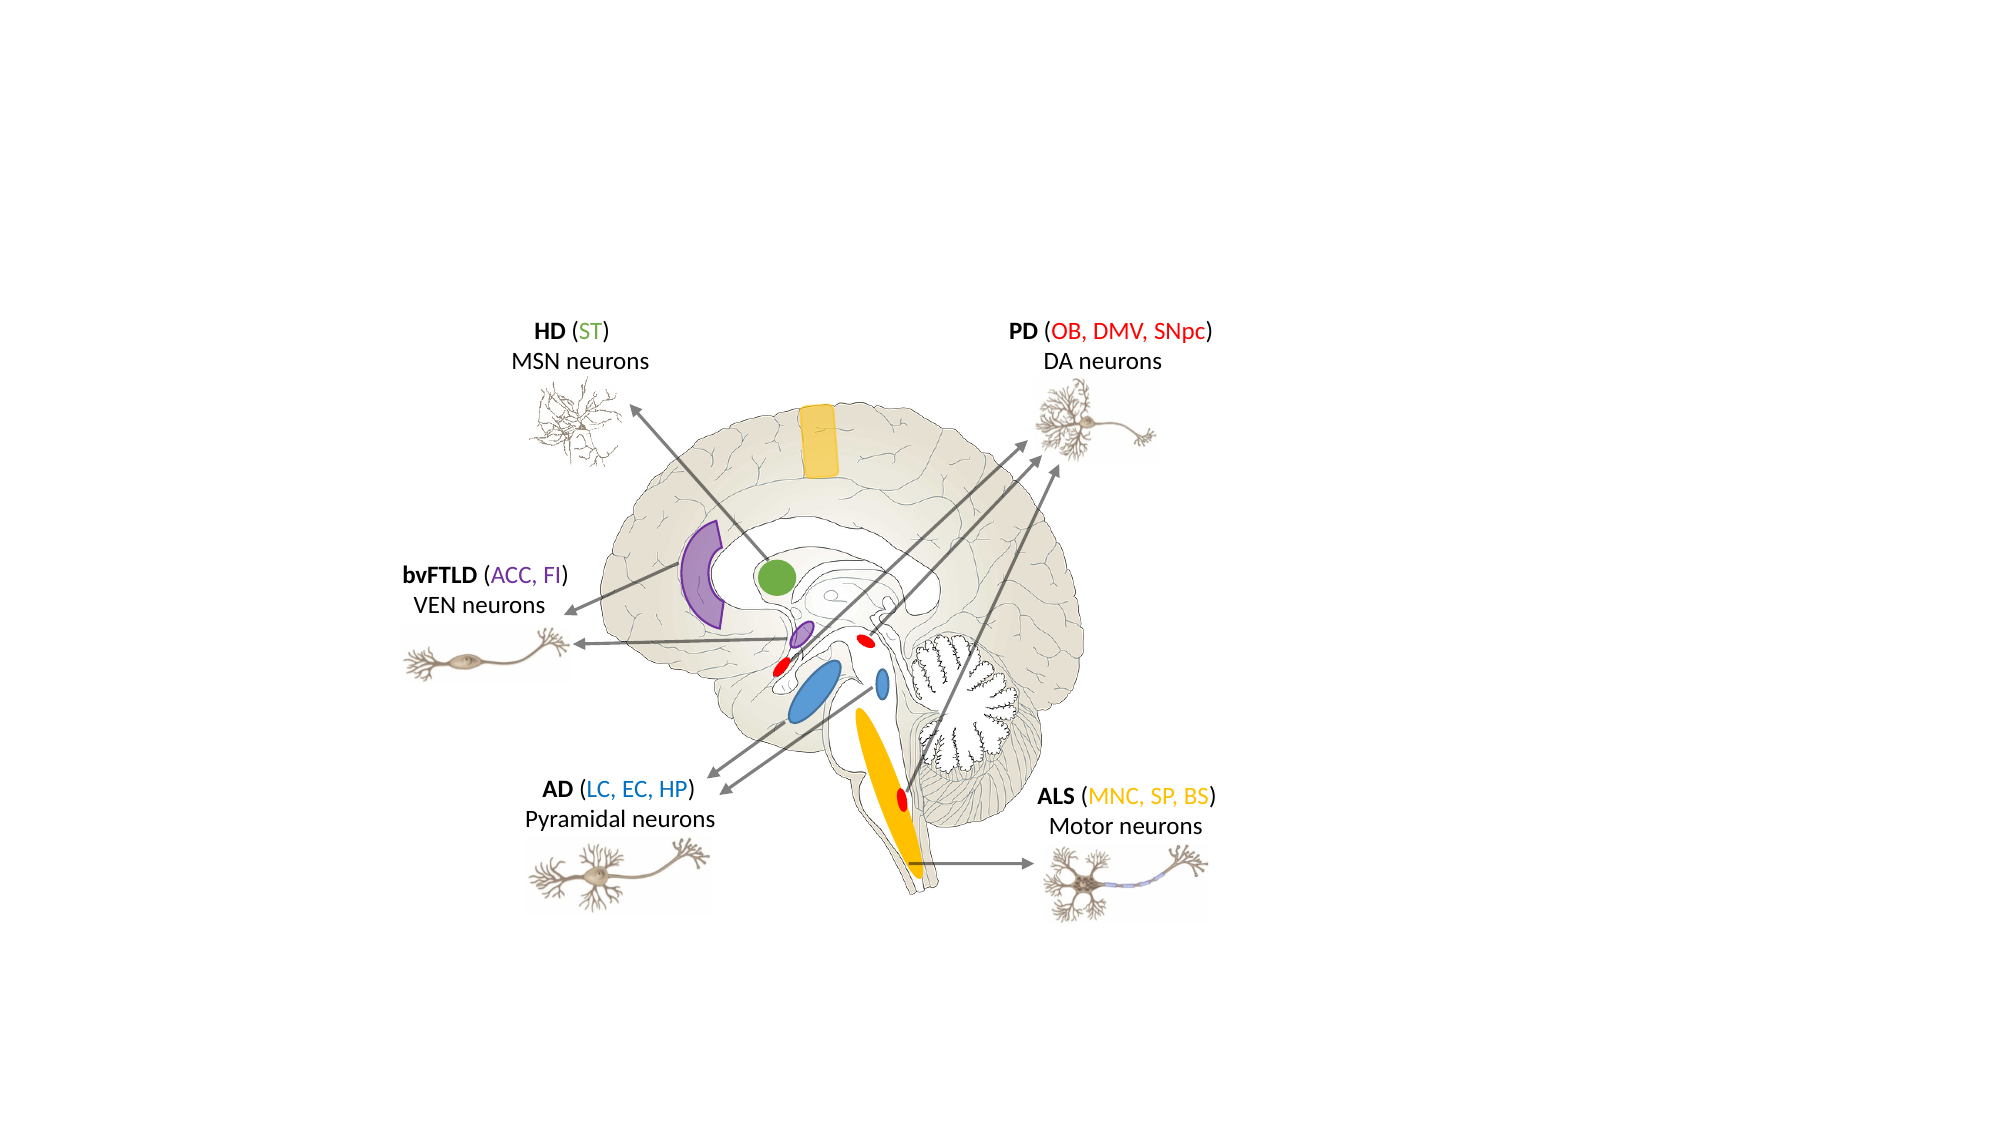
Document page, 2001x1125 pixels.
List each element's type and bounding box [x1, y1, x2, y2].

text_box [375, 307, 1237, 924]
